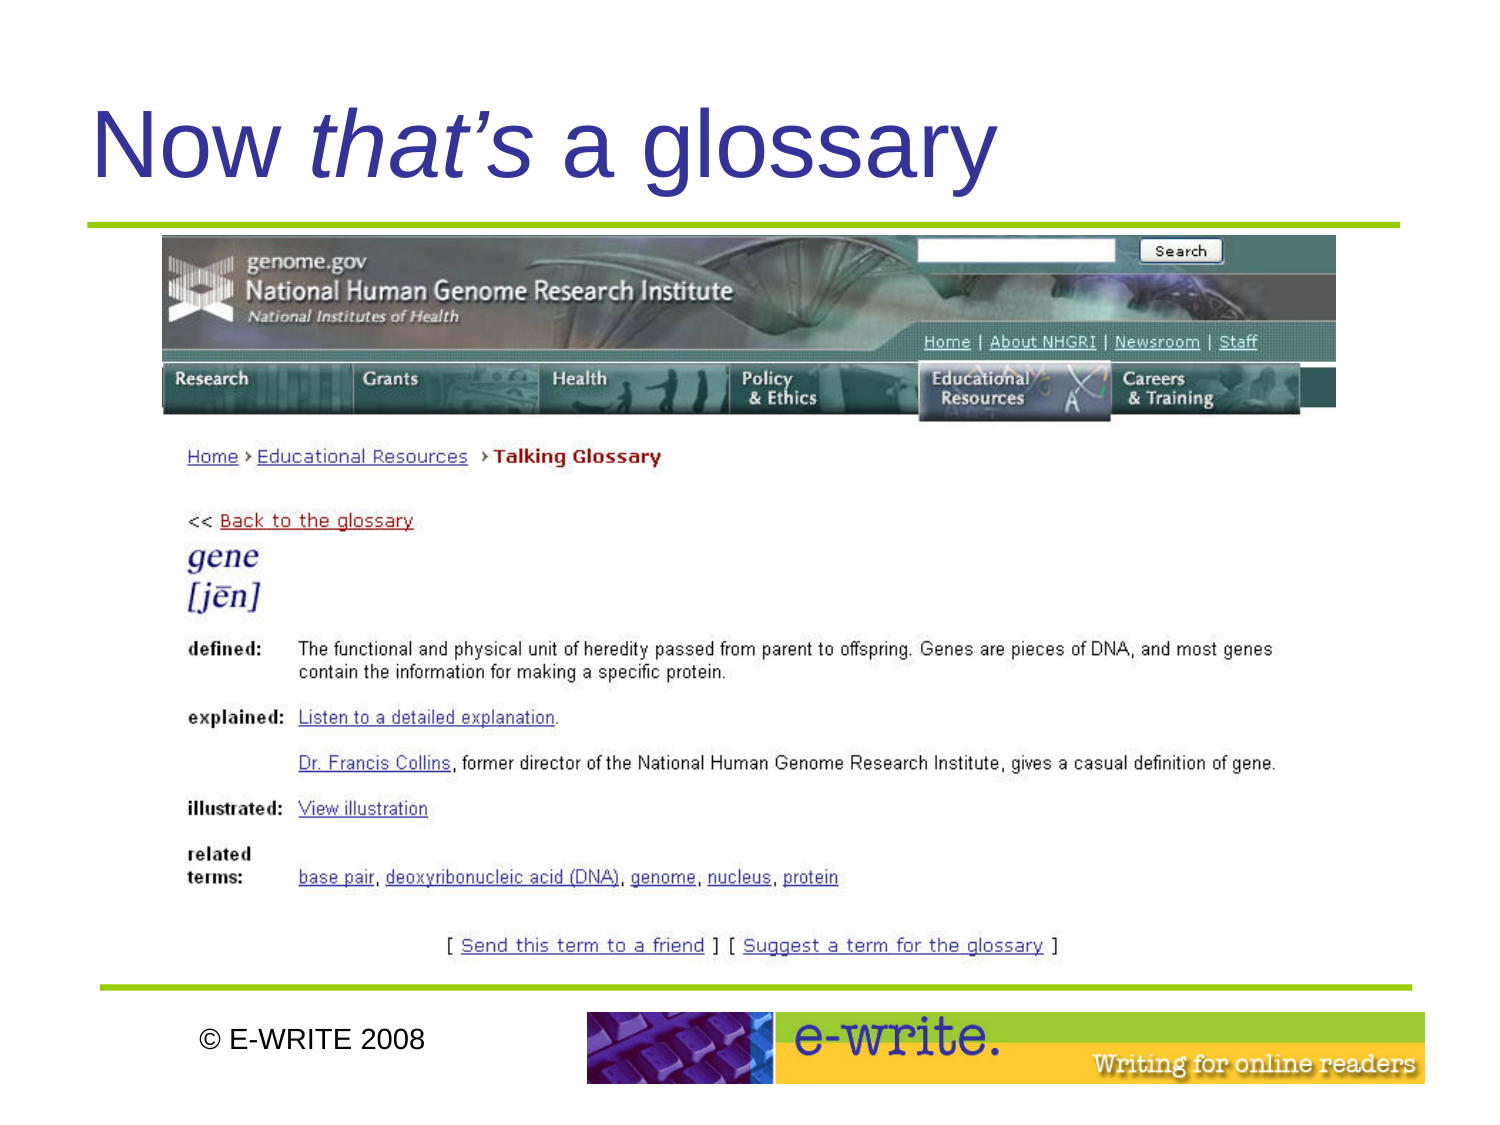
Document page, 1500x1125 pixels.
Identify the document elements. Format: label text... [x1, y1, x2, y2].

picture [587, 1012, 1425, 1084]
footer © E-WRITE 2008 [74, 1012, 551, 1091]
title Now that’s a glossary [74, 44, 1426, 233]
picture [162, 235, 1336, 972]
